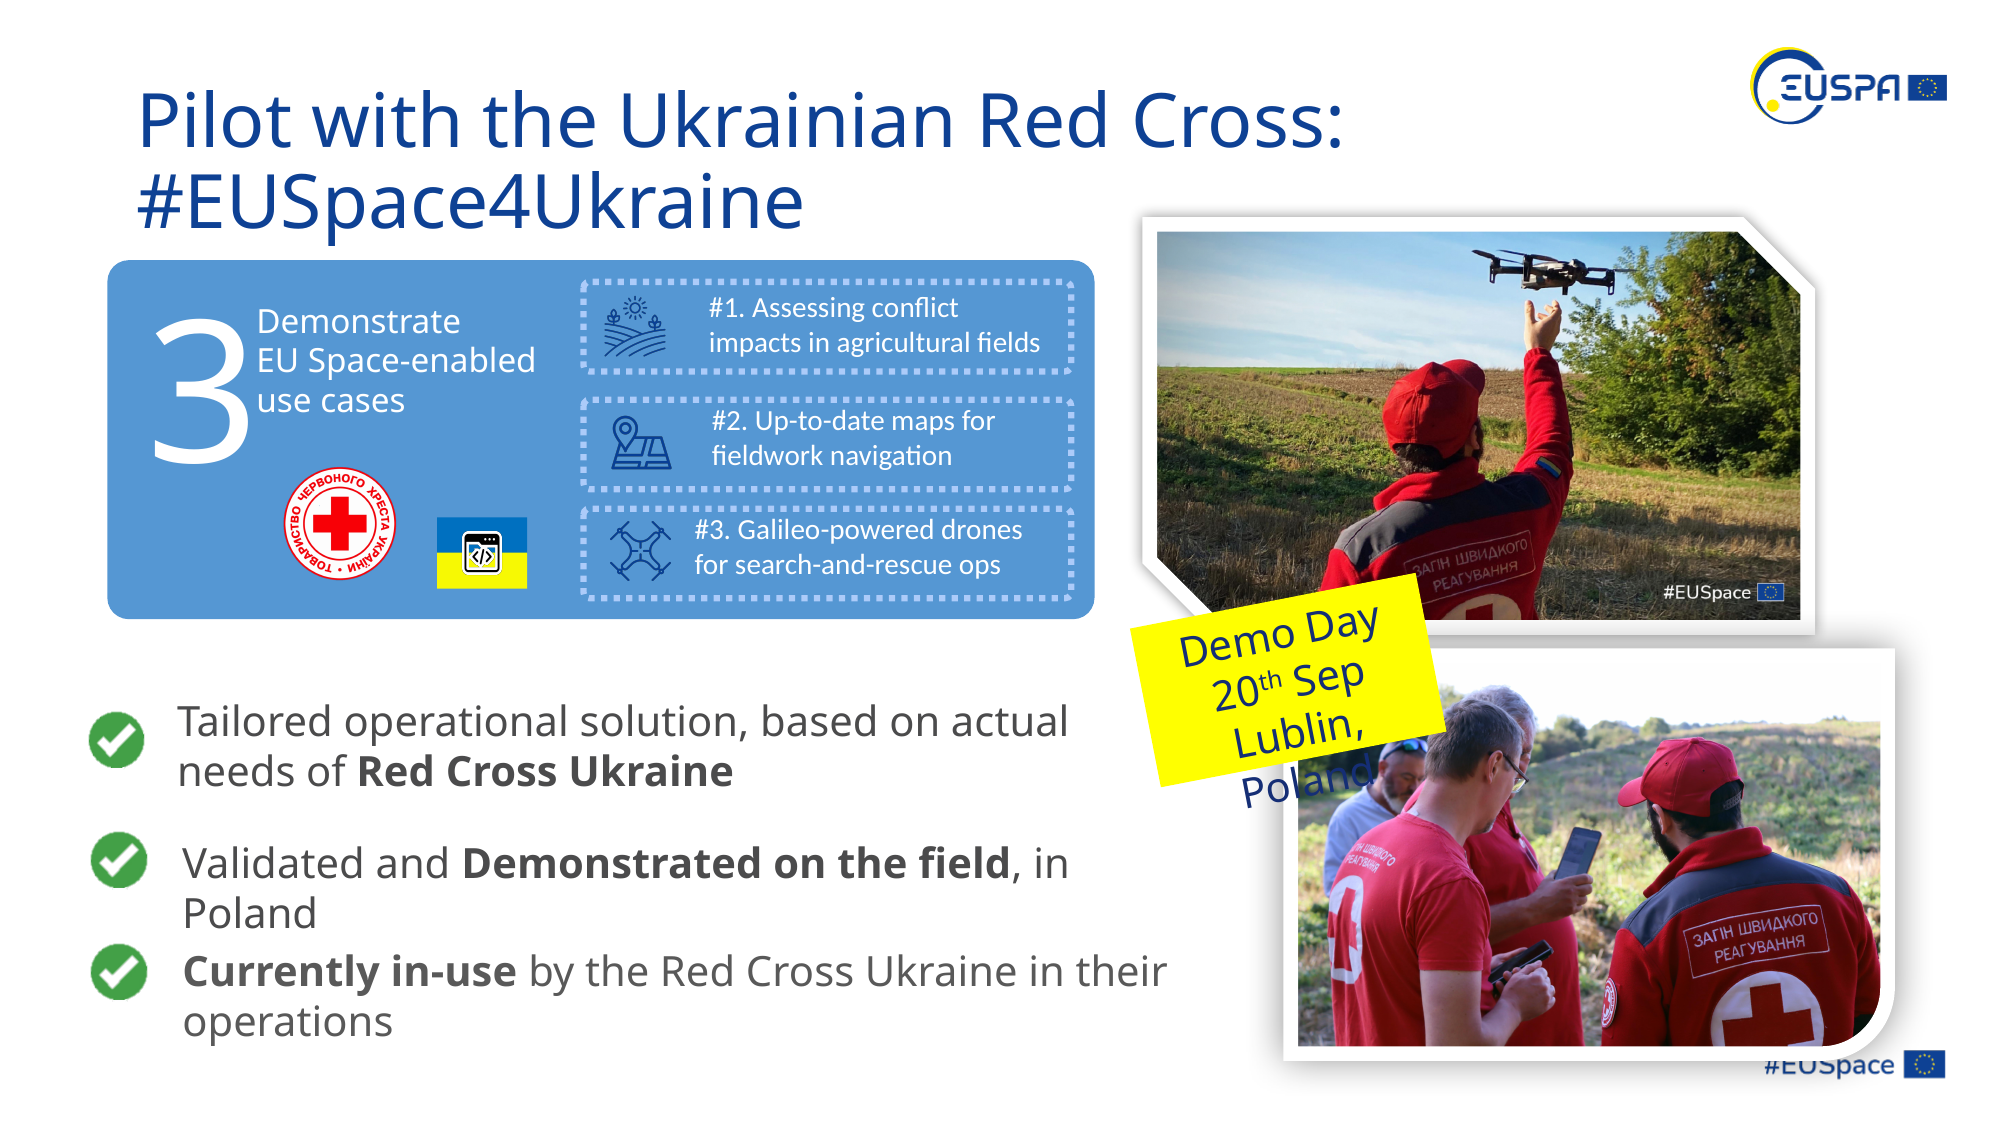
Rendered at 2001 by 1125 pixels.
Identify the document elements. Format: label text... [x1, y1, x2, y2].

picture [610, 521, 671, 581]
text_box #3. Galileo-powered drones for search-and-rescue ops [679, 503, 1041, 508]
title Pilot with the Ukrainian Red Cross: #EUSpace4Ukraine [121, 58, 1470, 269]
text_box Demonstrate EU Space-enabled use cases [336, 292, 554, 460]
picture [597, 288, 673, 364]
text_box Currently in-use by the Red Cross Ukraine in their operations [167, 937, 1233, 1039]
picture [89, 942, 149, 1002]
text_box [582, 507, 1073, 600]
picture [89, 830, 149, 890]
picture [610, 411, 673, 474]
text_box Demo Day 20th Sep Lublin, Poland [1129, 624, 1432, 788]
text_box 3 [131, 256, 336, 512]
picture [1149, 224, 1808, 628]
picture [278, 462, 402, 586]
picture [86, 710, 146, 770]
text_box [582, 398, 1073, 491]
text_box #2. Up-to-date maps for fieldwork navigation [697, 394, 1022, 399]
text_box Validated and Demonstrated on the field, in Poland [167, 829, 1215, 945]
text_box [106, 259, 1096, 621]
text_box [582, 280, 1073, 373]
text_box Tailored operational solution, based on actual needs of Red Cross Ukraine [161, 687, 1162, 803]
picture [1744, 41, 1953, 131]
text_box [436, 517, 528, 589]
picture [1290, 655, 1967, 1112]
